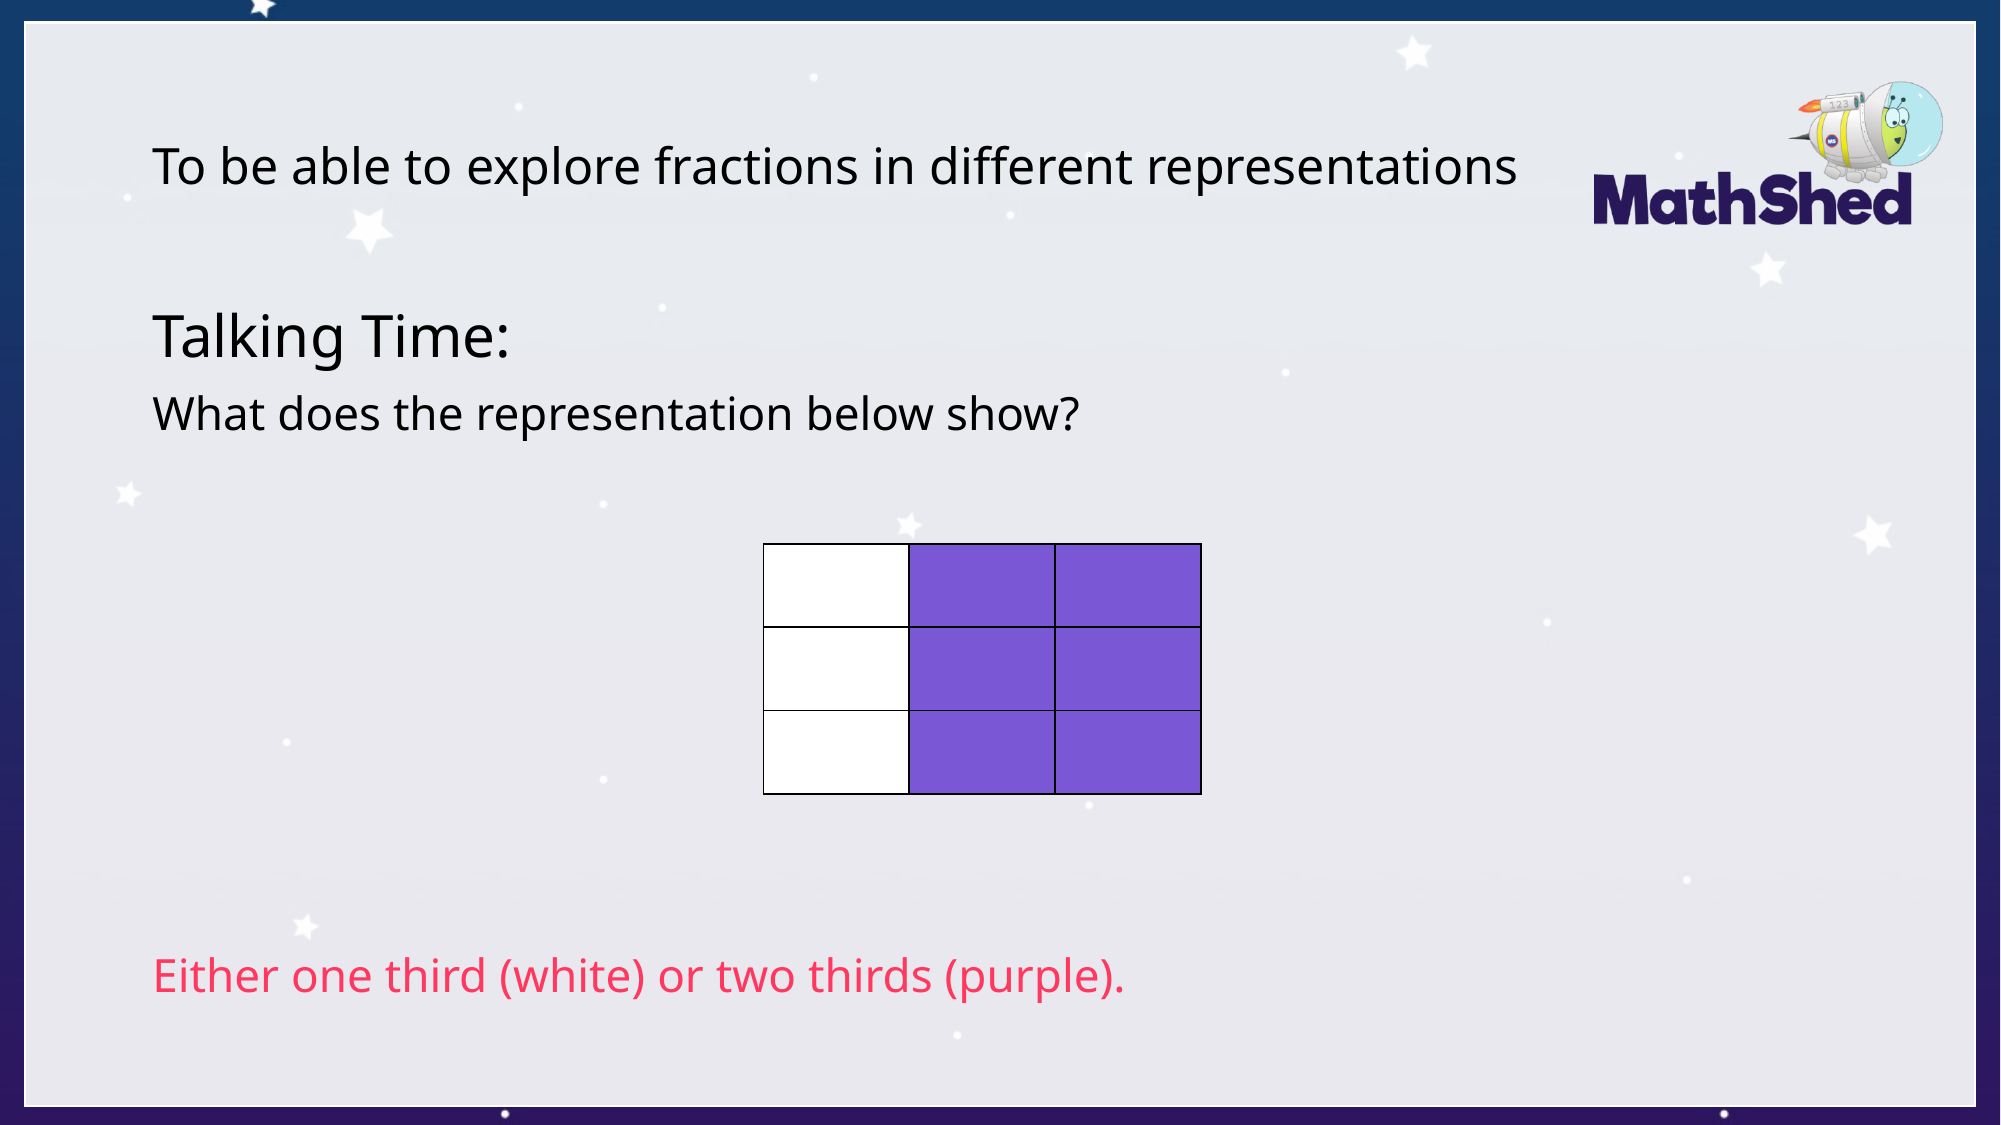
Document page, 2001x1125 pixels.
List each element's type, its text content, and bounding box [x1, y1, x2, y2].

picture [0, 0, 2001, 1125]
table_cell [1056, 711, 1200, 793]
table_header [764, 545, 908, 626]
title To be able to explore fractions in different representations [137, 59, 1578, 278]
list Talking Time: What does the representation below show? Either one third (white) or two thirds (purple). [137, 299, 1863, 1014]
table_cell [1056, 628, 1200, 710]
table_header [910, 545, 1054, 626]
table_cell [910, 711, 1054, 793]
table_header [1056, 545, 1200, 626]
table_cell [910, 628, 1054, 710]
table_cell [764, 628, 908, 710]
table_cell [764, 711, 908, 793]
